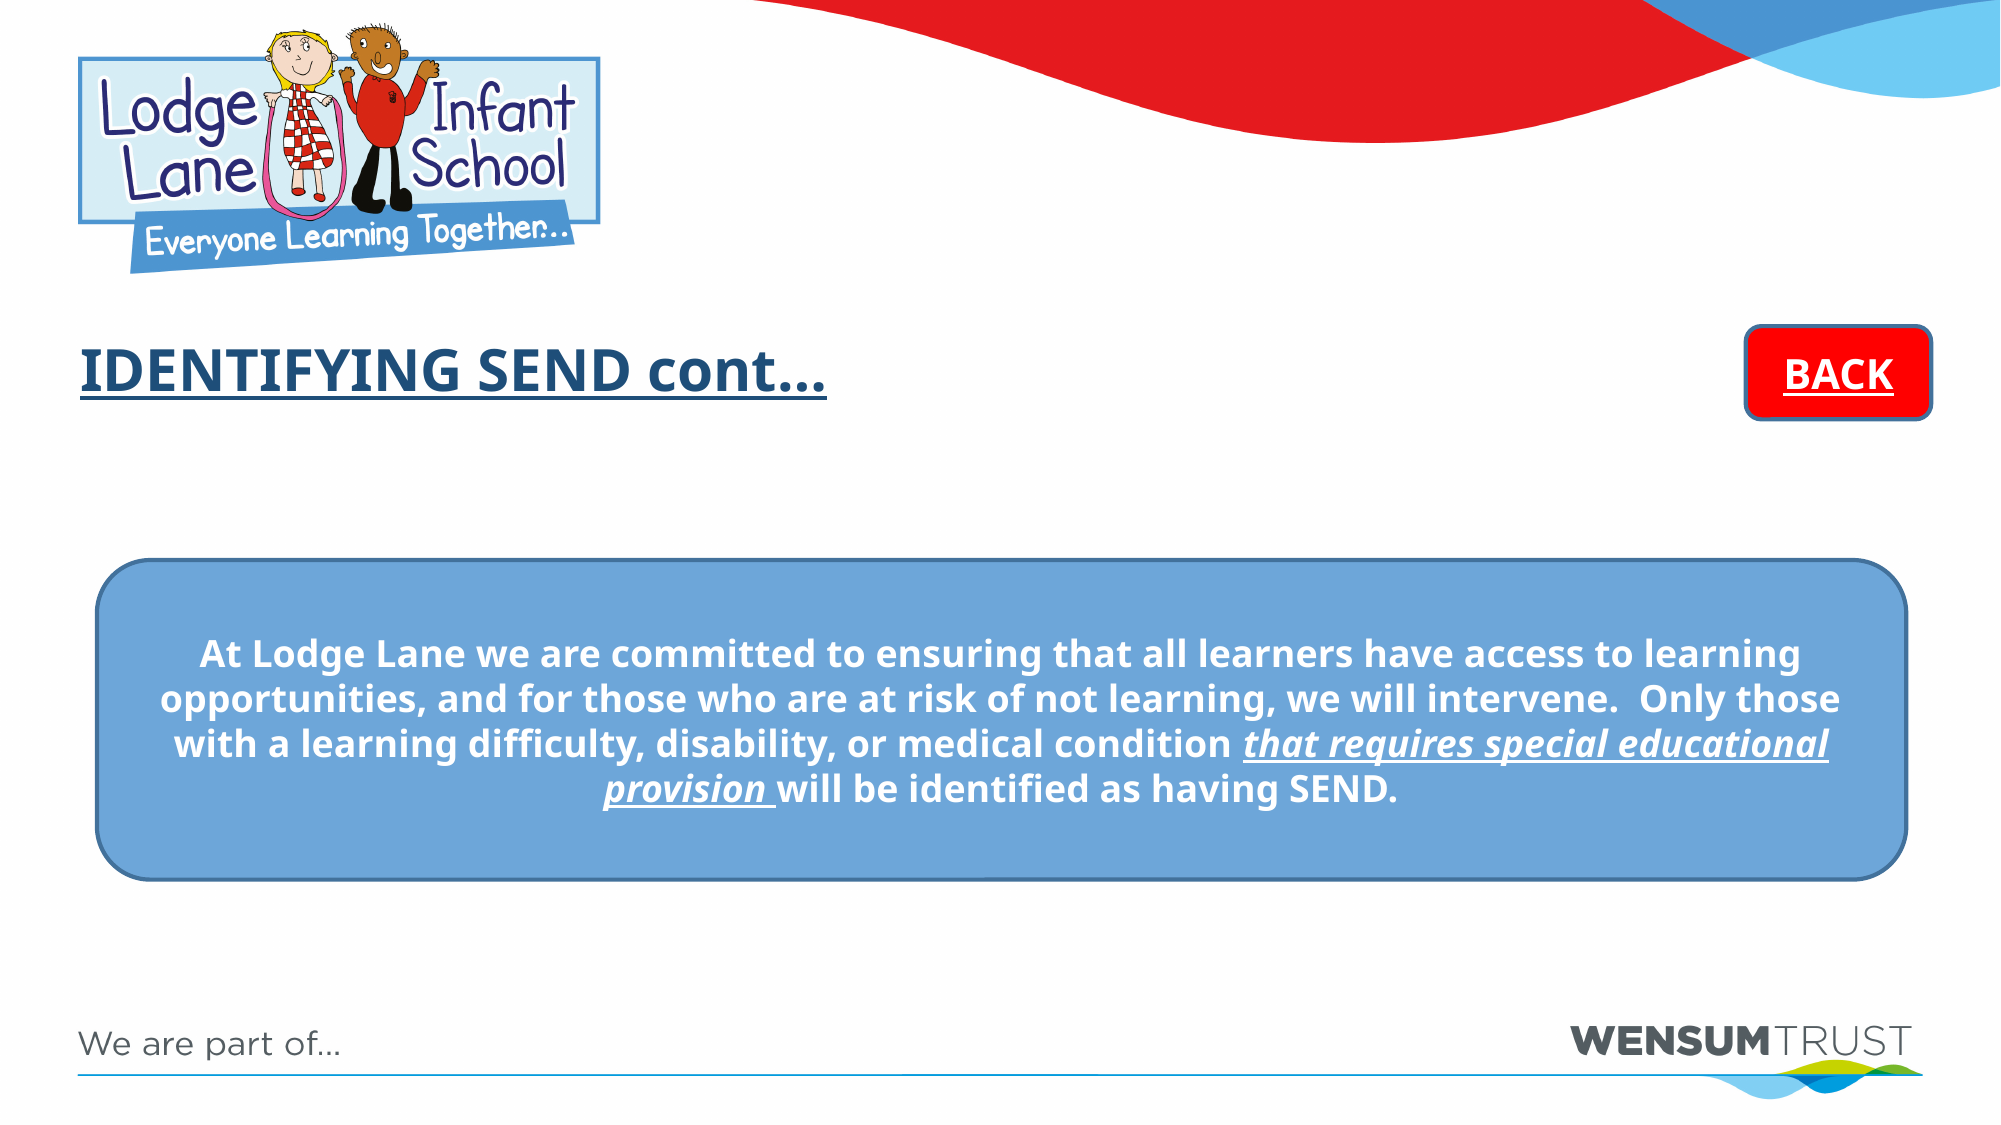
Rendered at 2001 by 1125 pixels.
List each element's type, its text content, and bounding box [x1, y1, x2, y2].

picture [0, 0, 2001, 1125]
text_box BACK [1745, 326, 1932, 420]
title IDENTIFYING SEND cont… [46, 296, 862, 449]
text_box At Lodge Lane we are committed to ensuring that all learners have access to learning opportunities, and for those who are at risk of not learning, we will intervene. Only those with a learning difficulty, disability, or medical condition that requires special educational provision will be identified as having SEND. [96, 560, 1907, 880]
